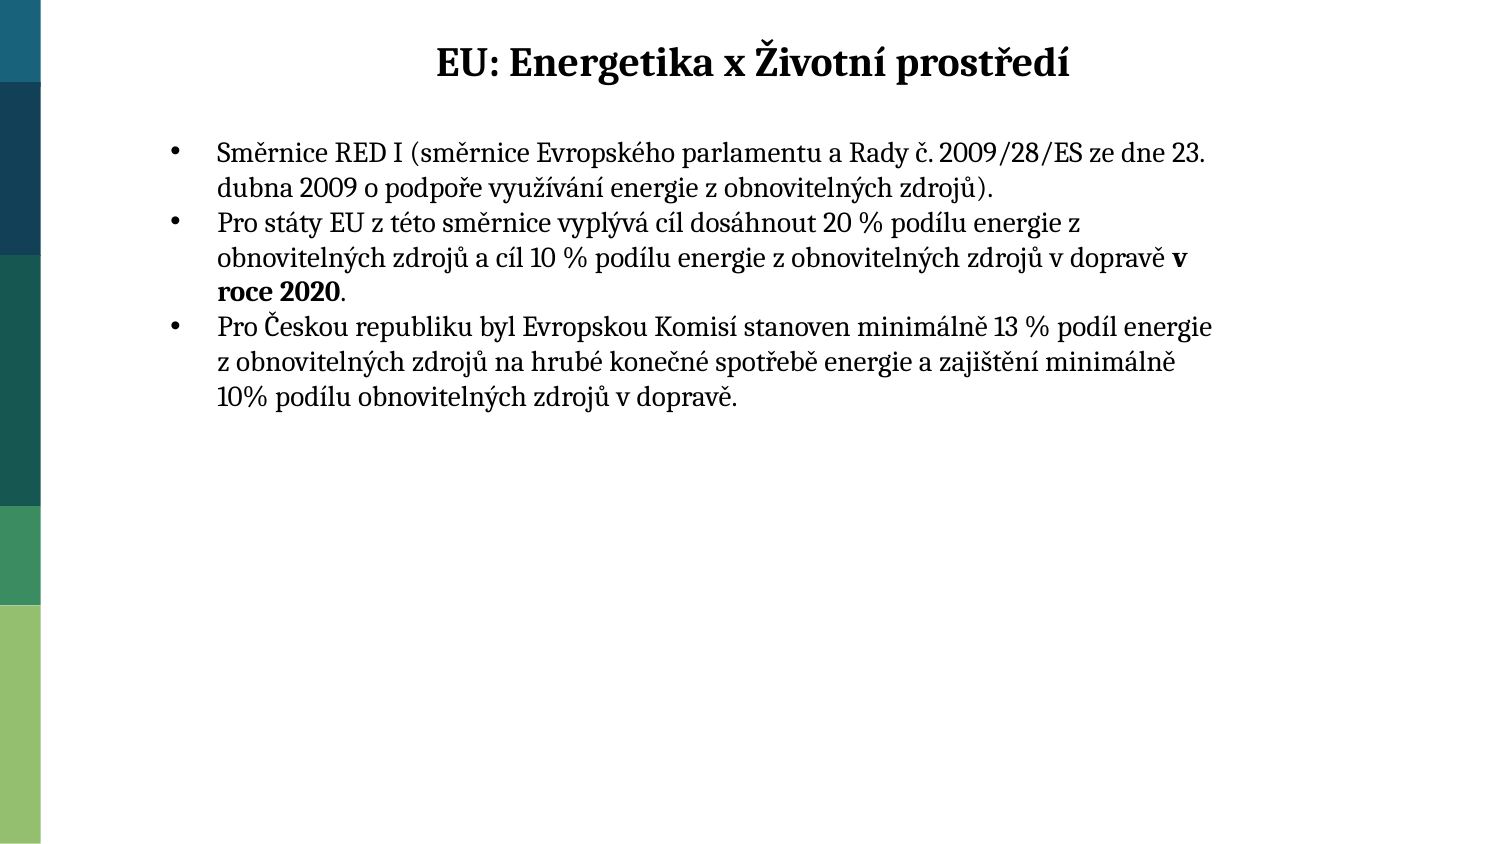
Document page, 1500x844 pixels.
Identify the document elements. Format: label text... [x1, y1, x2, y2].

text_box Směrnice RED I (směrnice Evropského parlamentu a Rady č. 2009/28/ES ze dne 23. dubna 2009 o podpoře využívání energie z obnovitelných zdrojů). Pro státy EU z této směrnice vyplývá cíl dosáhnout 20 % podílu energie z obnovitelných zdrojů a cíl 10 % podílu energie z obnovitelných zdrojů v dopravě v roce 2020. Pro Českou republiku byl Evropskou Komisí stanoven minimálně 13 % podíl energie z obnovitelných zdrojů na hrubé konečné spotřebě energie a zajištění minimálně 10% podílu obnovitelných zdrojů v dopravě. [155, 125, 1234, 420]
text_box EU: Energetika x Životní prostředí [0, 27, 1500, 93]
